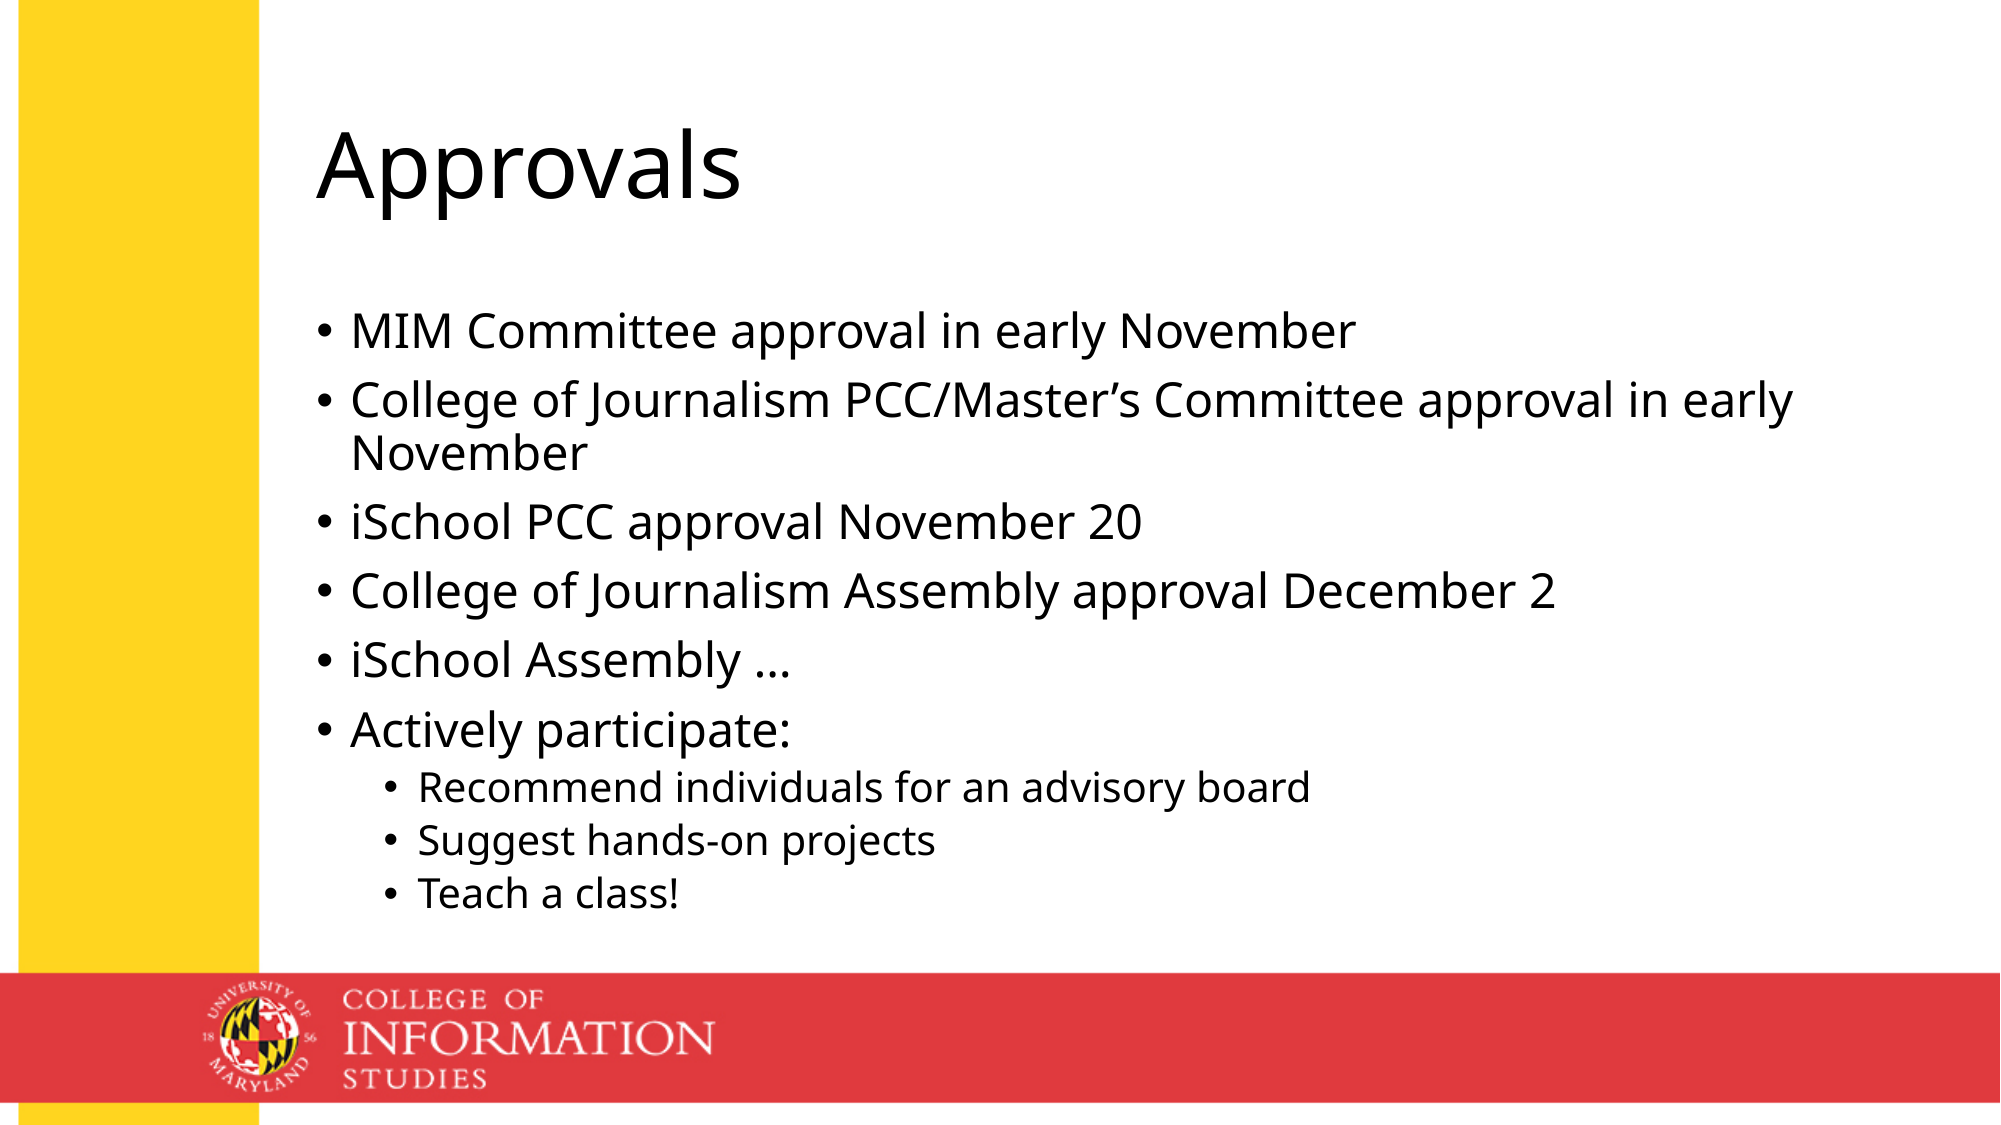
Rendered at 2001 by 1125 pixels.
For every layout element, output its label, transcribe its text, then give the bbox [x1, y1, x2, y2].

list MIM Committee approval in early November College of Journalism PCC/Master’s Committee approval in early November iSchool PCC approval November 20 College of Journalism Assembly approval December 2 iSchool Assembly … Actively participate: Recommend individuals for an advisory board Suggest hands-on projects Teach a class! [301, 299, 1957, 932]
picture [0, 0, 2000, 1125]
title Approvals [301, 59, 1957, 278]
